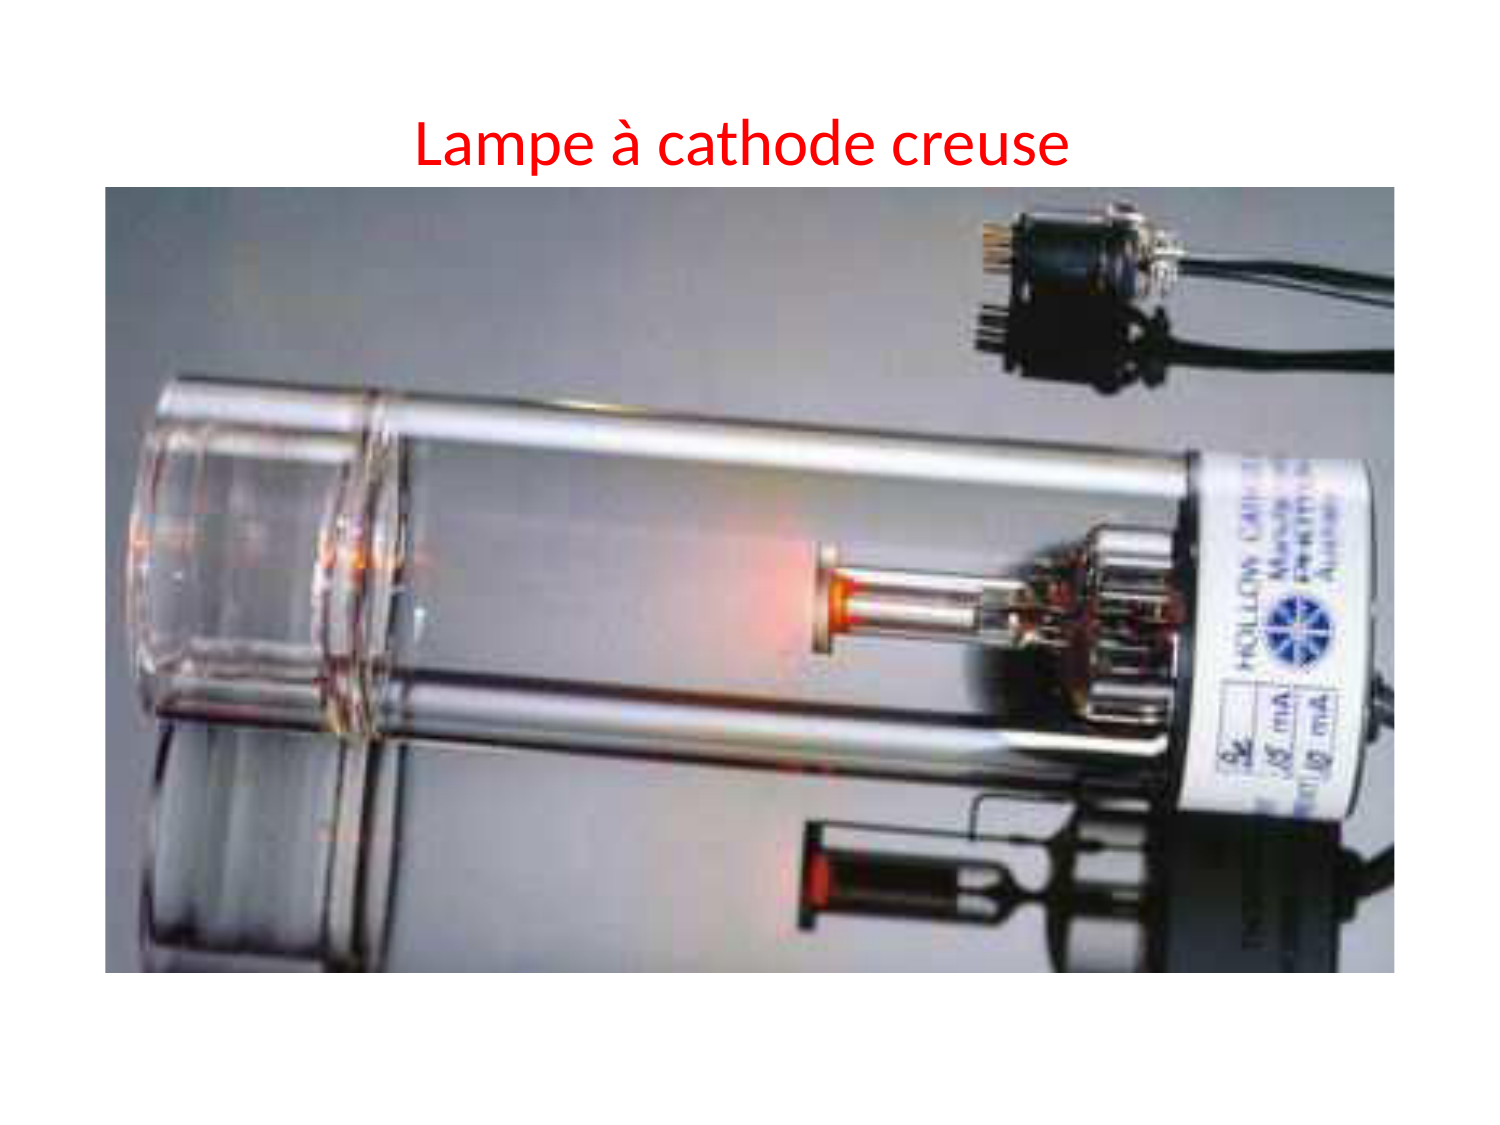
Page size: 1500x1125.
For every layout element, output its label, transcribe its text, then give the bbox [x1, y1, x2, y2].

title Lampe à cathode creuse [75, 45, 1425, 233]
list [105, 187, 1395, 973]
